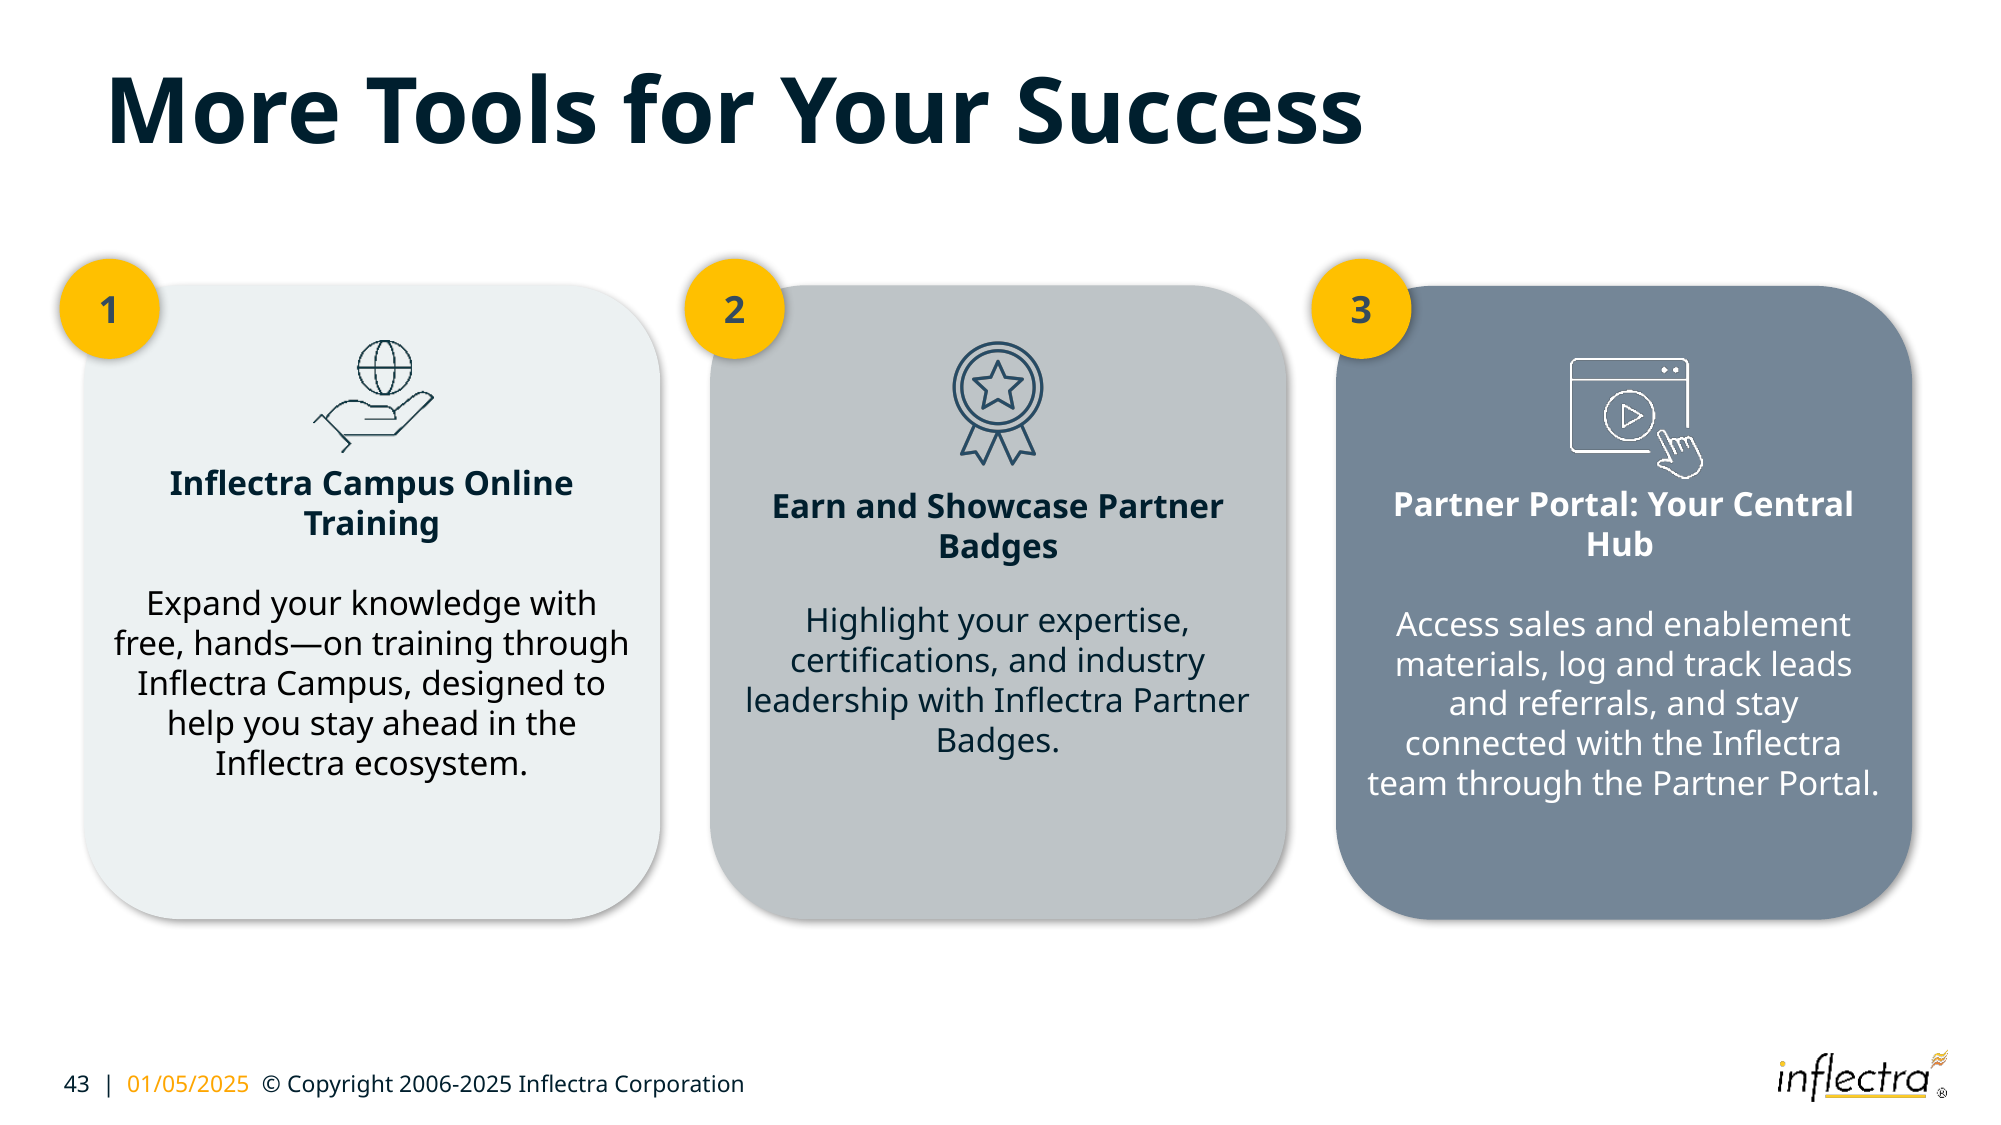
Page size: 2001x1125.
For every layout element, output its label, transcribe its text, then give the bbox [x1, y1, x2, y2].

picture [1773, 1045, 1952, 1106]
text_box 1 [59, 258, 160, 359]
title More Tools for Your Success [89, 51, 1815, 178]
picture [885, 340, 1110, 467]
text_box Earn and Showcase Partner Badges Highlight your expertise, certifications, and industry leadership with Inflectra Partner Badges. [710, 285, 1287, 920]
text_box 2 [684, 258, 785, 359]
picture [312, 340, 434, 454]
text_box Inflectra Campus Online Training Expand your knowledge with free, hands—on training through Inflectra Campus, designed to help you stay ahead in the Inflectra ecosystem. [84, 285, 661, 920]
text_box Partner Portal: Your Central Hub Access sales and enablement materials, log and track leads and referrals, and stay connected with the Inflectra team through the Partner Portal. [1336, 285, 1913, 920]
picture [1569, 358, 1703, 479]
text_box 3 [1311, 258, 1412, 359]
